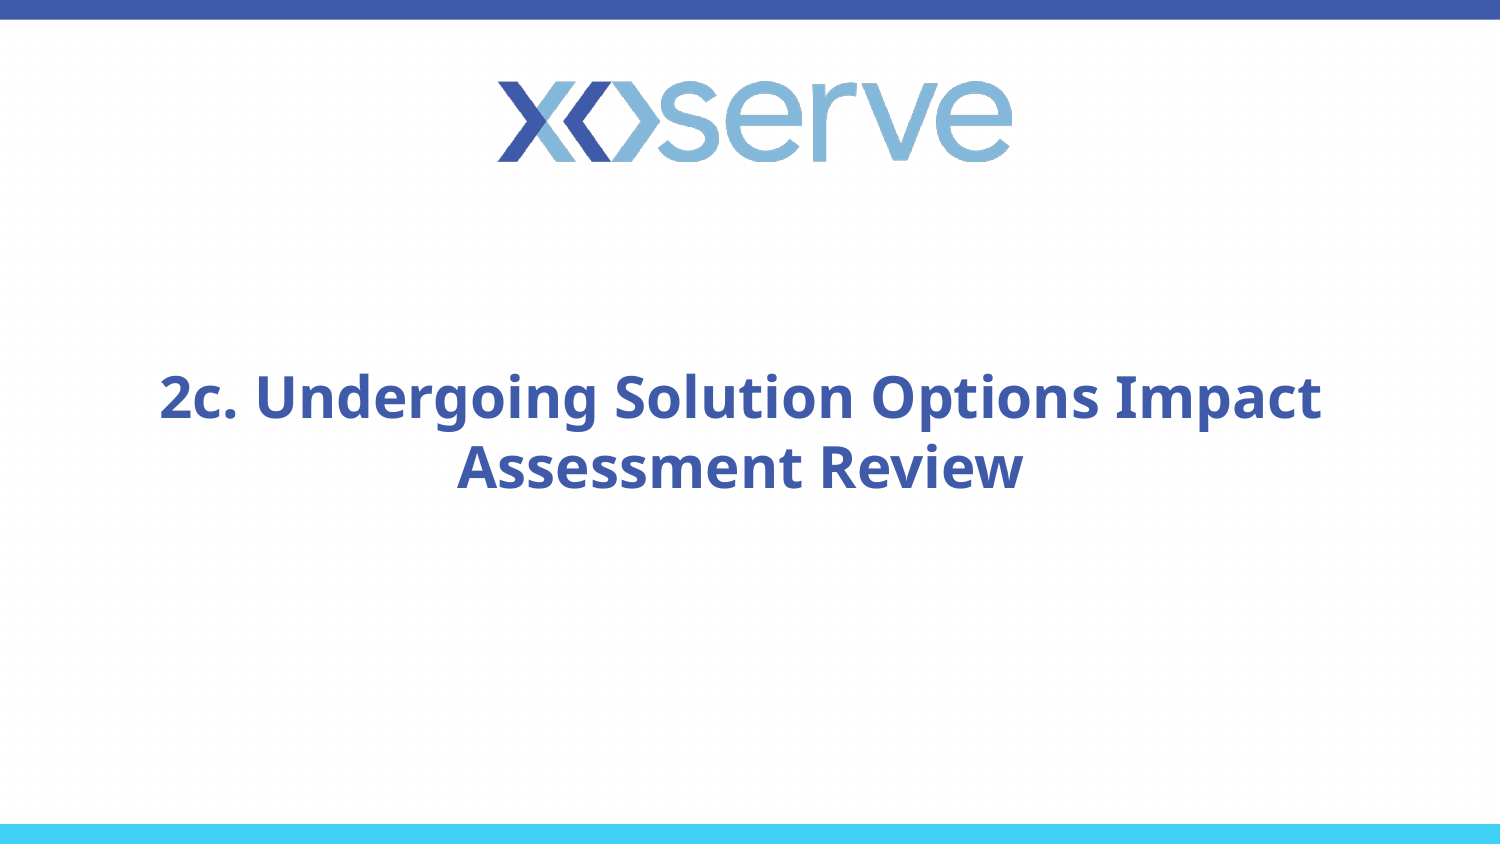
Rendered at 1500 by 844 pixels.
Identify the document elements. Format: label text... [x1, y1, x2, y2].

title 2c. Undergoing Solution Options Impact Assessment Review [123, 351, 1359, 511]
picture [0, 0, 1500, 844]
